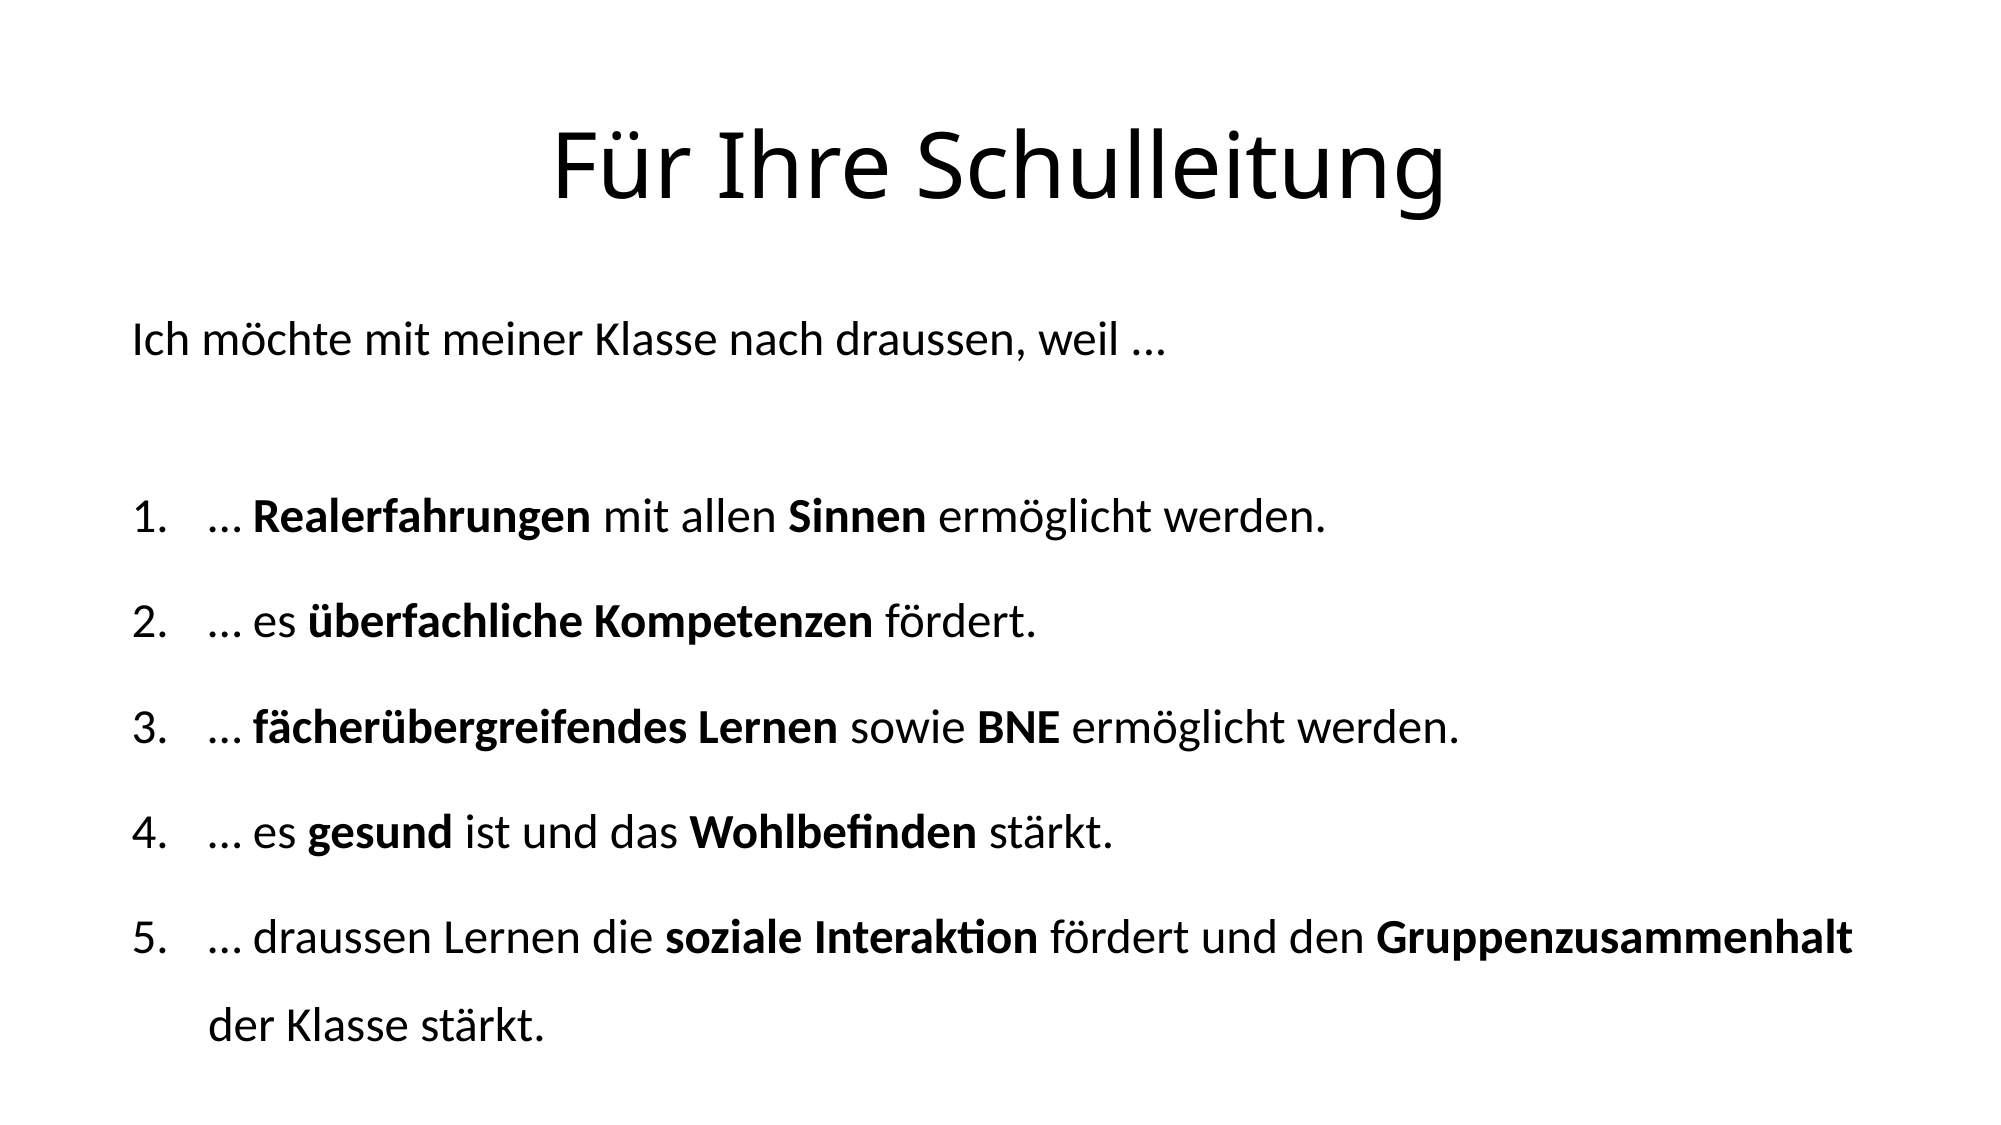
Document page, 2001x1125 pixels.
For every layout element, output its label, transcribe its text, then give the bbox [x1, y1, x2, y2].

title Für Ihre Schulleitung [137, 59, 1863, 238]
list Ich möchte mit meiner Klasse nach draussen, weil ... … Realerfahrungen mit allen Sinnen ermöglicht werden. … es überfachliche Kompetenzen fördert. … fächerübergreifendes Lernen sowie BNE ermöglicht werden. … es gesund ist und das Wohlbefinden stärkt. … draussen Lernen die soziale Interaktion fördert und den Gruppenzusammenhalt der Klasse stärkt. [116, 238, 1884, 1066]
